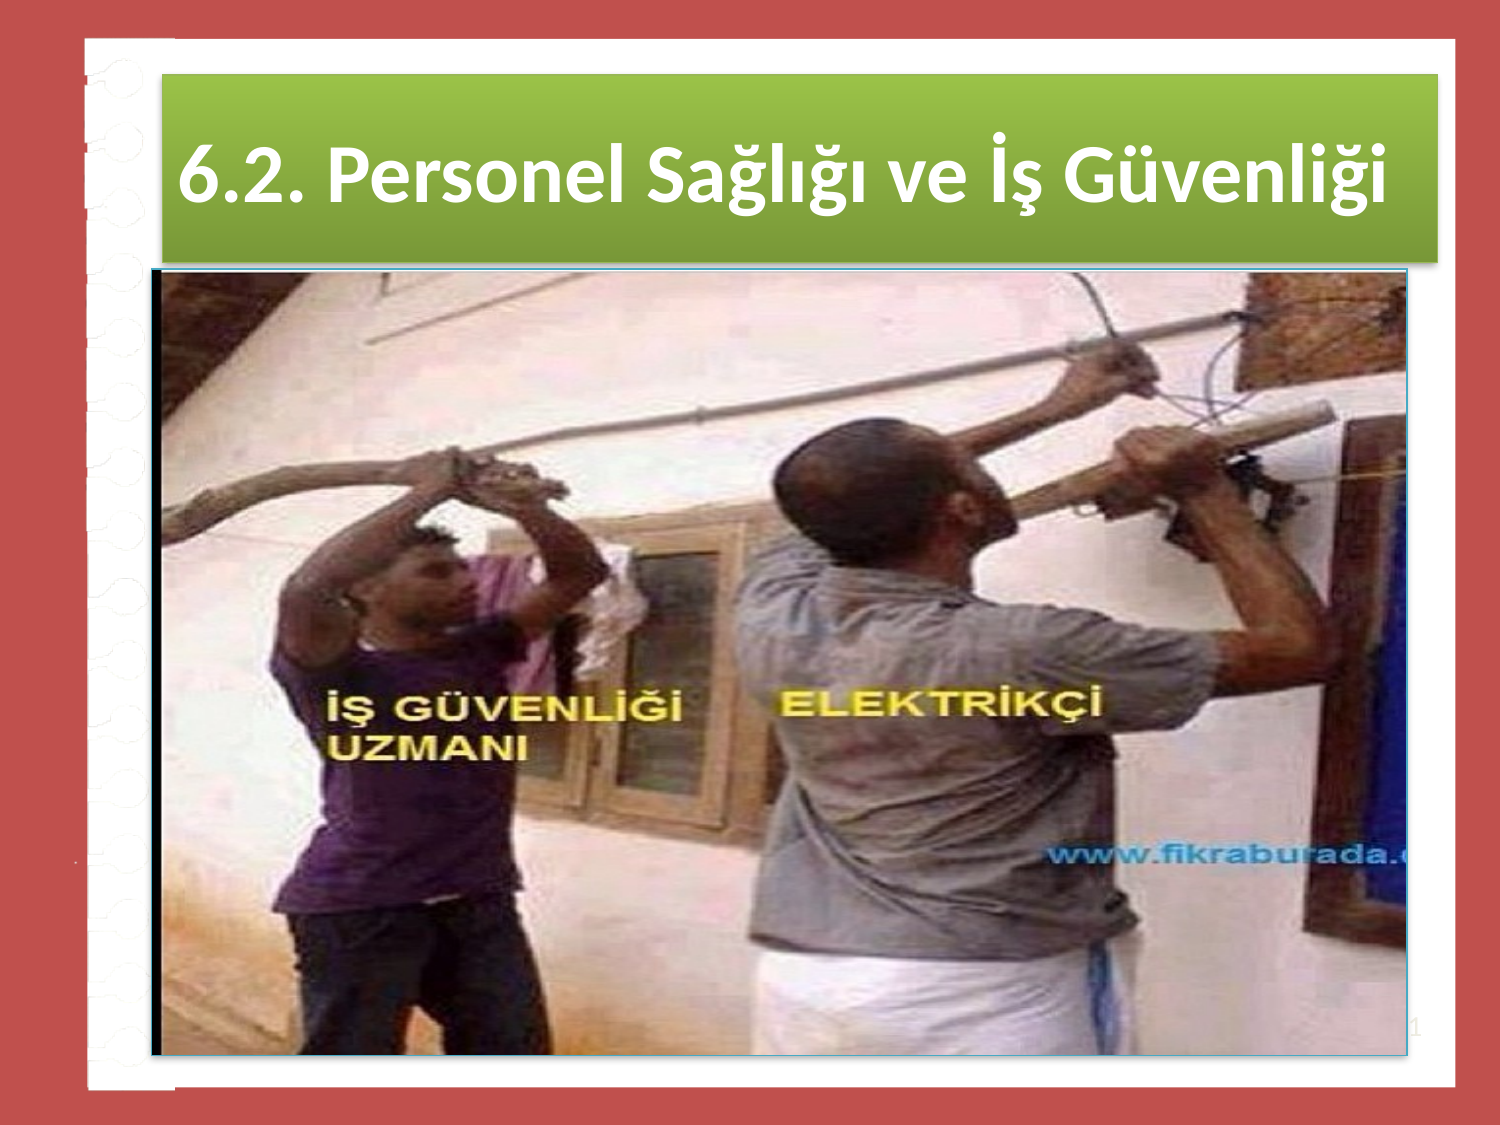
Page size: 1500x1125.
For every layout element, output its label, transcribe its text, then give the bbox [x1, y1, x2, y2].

title 6.2. Personel Sağlığı ve İş Güvenliği [162, 74, 1438, 263]
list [152, 269, 1407, 1055]
slide_number 1 [1124, 999, 1438, 1076]
